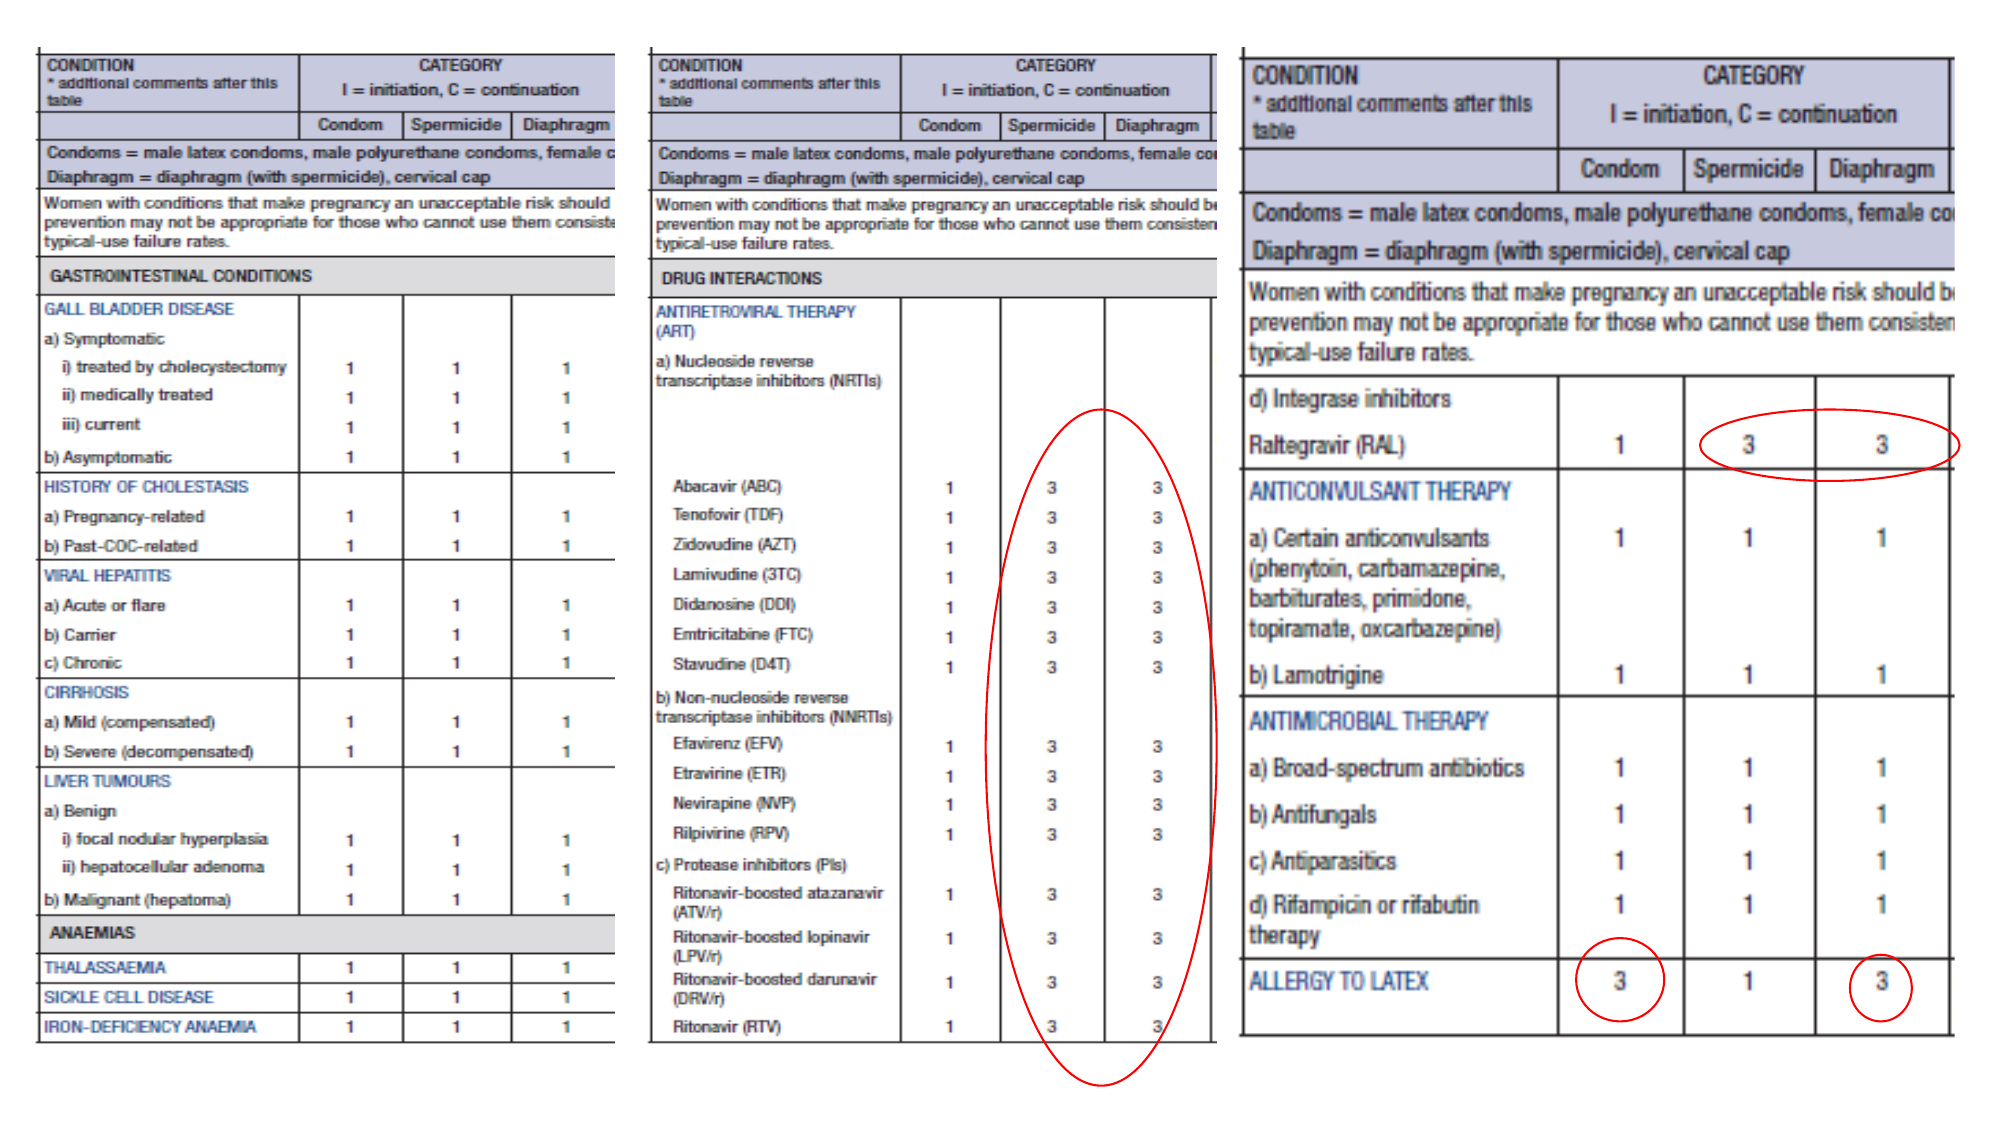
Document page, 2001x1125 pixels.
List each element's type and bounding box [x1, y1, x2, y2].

text_box [1955, 434, 1961, 456]
picture [23, 47, 615, 1054]
picture [1221, 47, 1955, 1054]
picture [640, 47, 1217, 1054]
text_box [1051, 1054, 1152, 1087]
